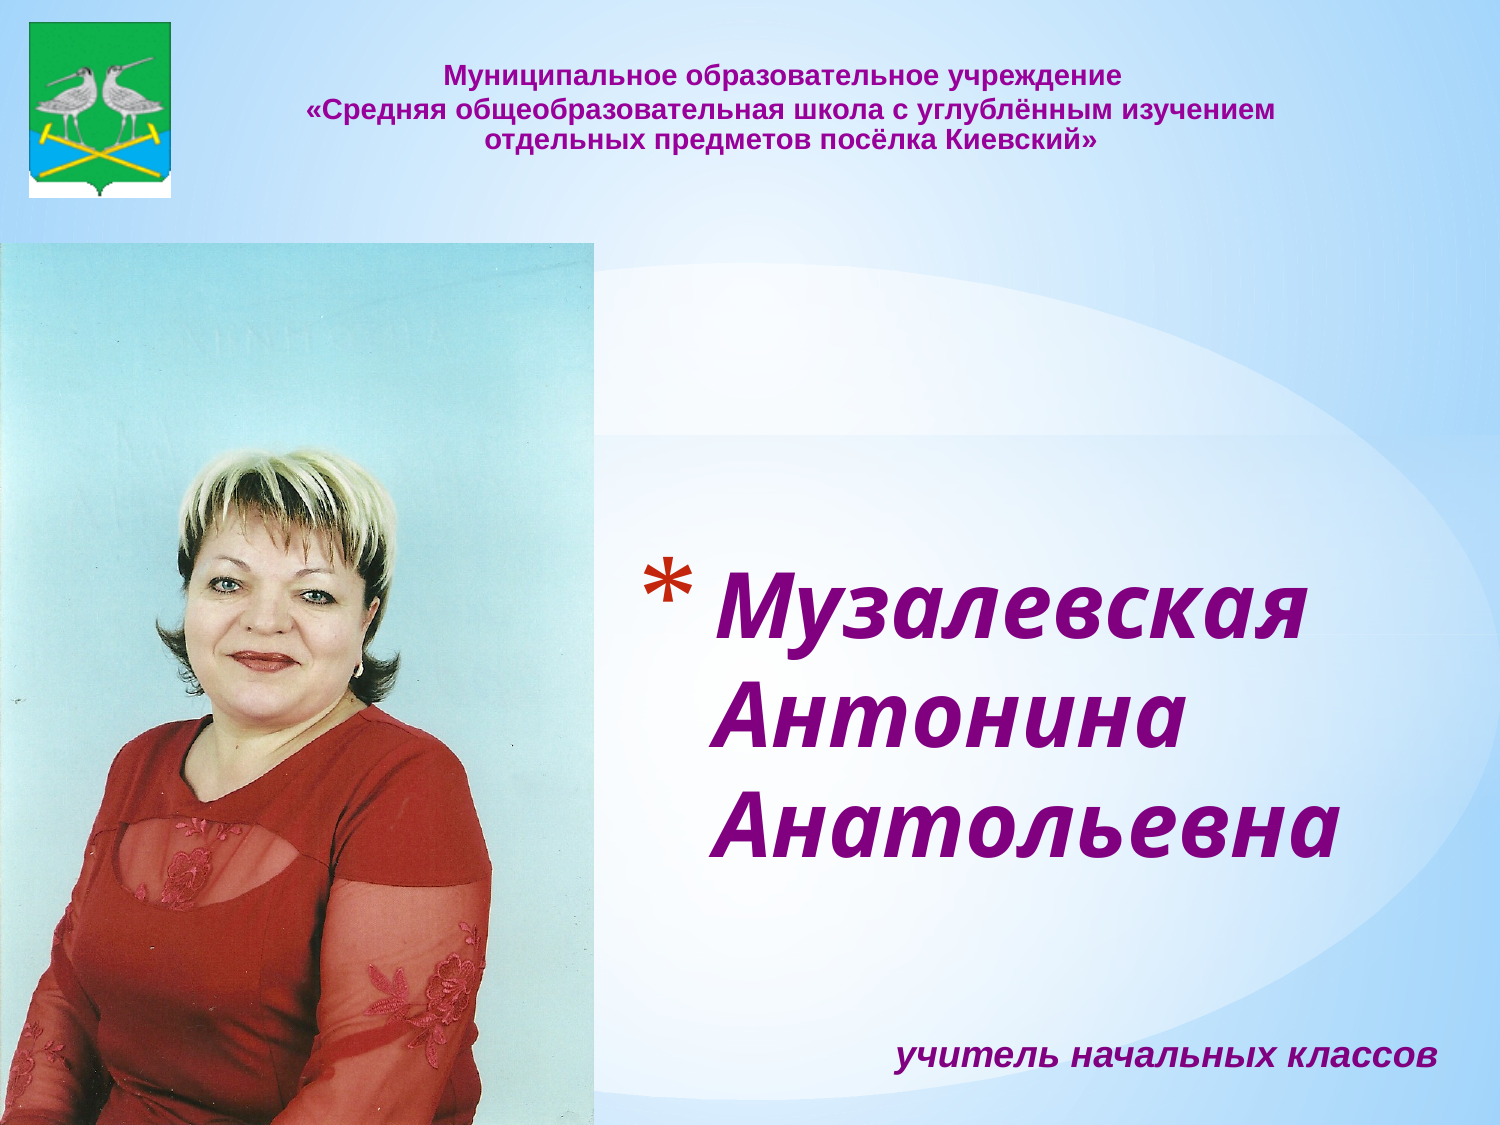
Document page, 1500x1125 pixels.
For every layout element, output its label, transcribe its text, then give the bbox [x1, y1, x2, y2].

picture [29, 22, 171, 198]
text_box учитель начальных классов [880, 1023, 1454, 1083]
title Музалевская Антонина Анатольевна [599, 538, 1500, 780]
picture [0, 242, 595, 1125]
text_box Муниципальное образовательное учреждение «Средняя общеобразовательная школа с углублённым изучением отдельных предметов посёлка Киевский» [230, 54, 1353, 163]
